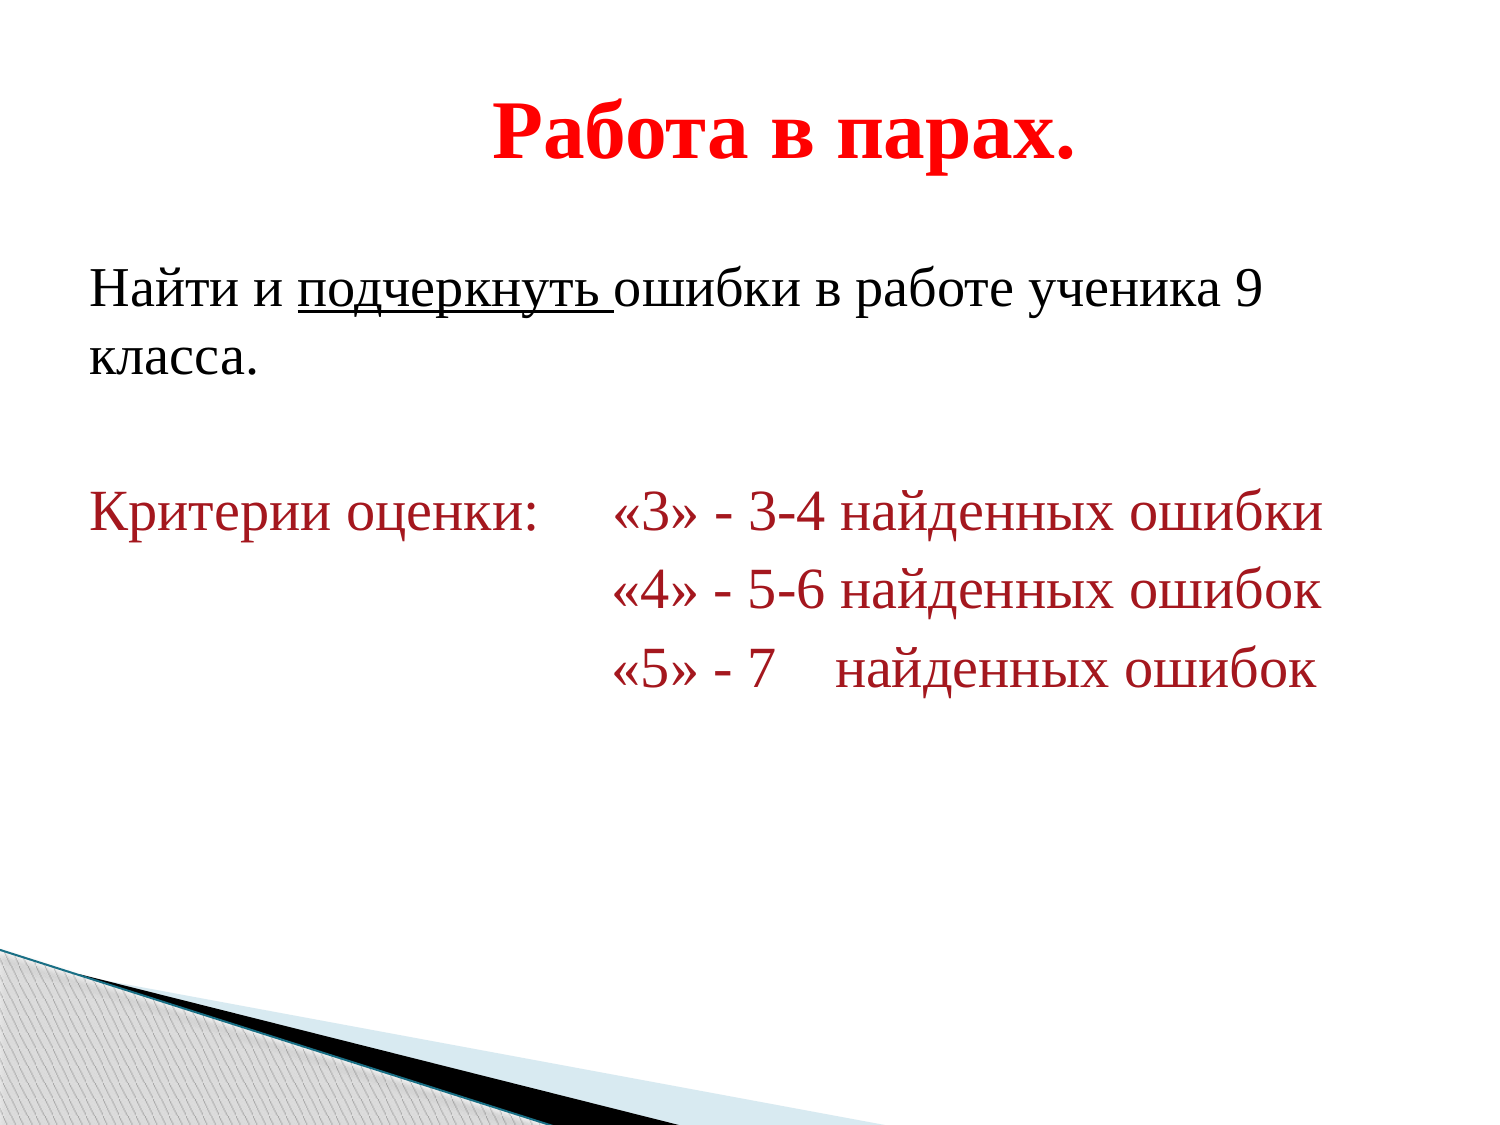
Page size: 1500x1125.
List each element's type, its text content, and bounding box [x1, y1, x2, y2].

list Найти и подчеркнуть ошибки в работе ученика 9 класса. Критерии оценки: «3» - 3-4 найденных ошибки «4» - 5-6 найденных ошибок «5» - 7 найденных ошибок [75, 243, 1425, 986]
text_box Работа в парах. [75, 67, 1494, 183]
